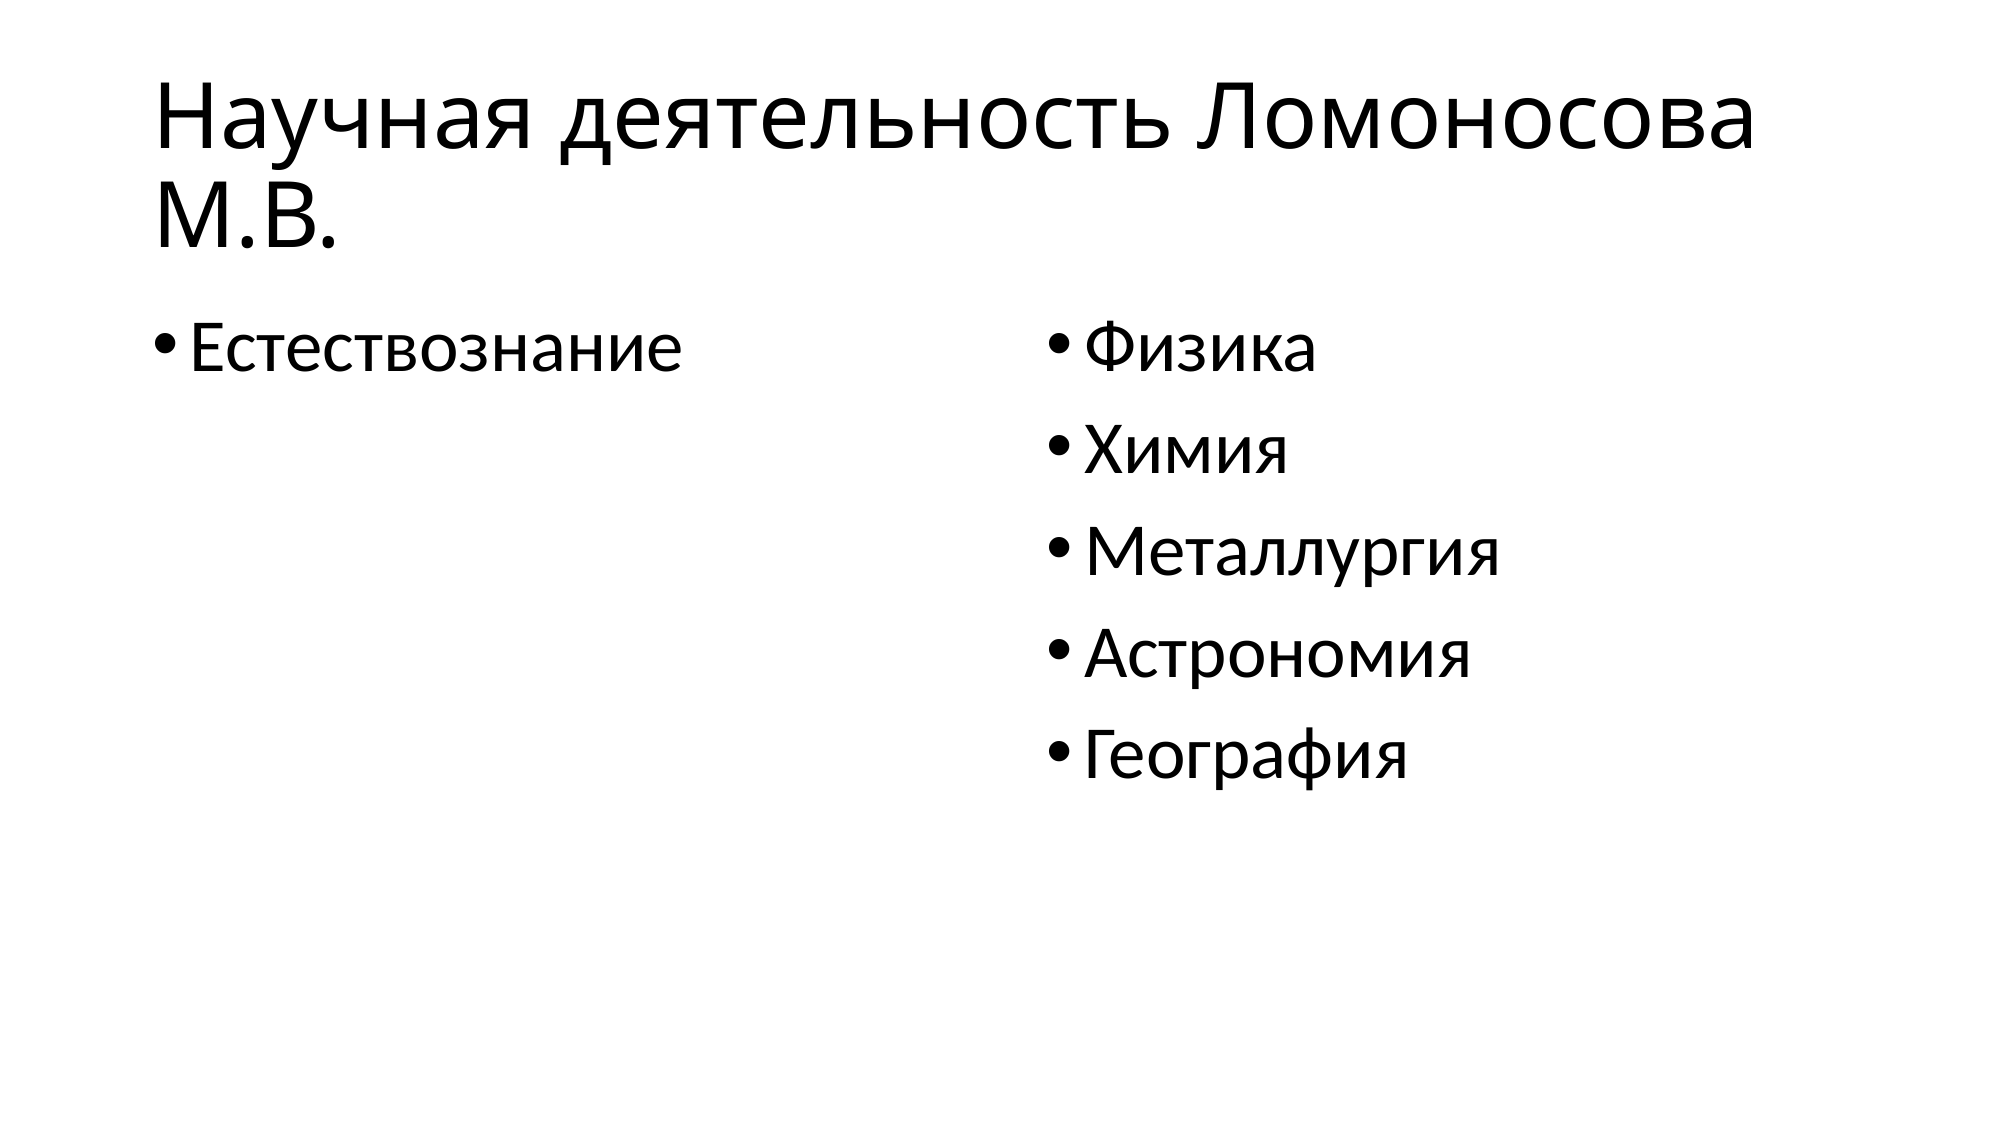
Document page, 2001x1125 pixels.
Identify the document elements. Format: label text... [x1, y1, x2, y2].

list Естествознание [137, 299, 969, 1014]
title Научная деятельность Ломоносова М.В. [137, 59, 1863, 278]
text_box Физика Химия Металлургия Астрономия География [1031, 299, 1863, 1014]
